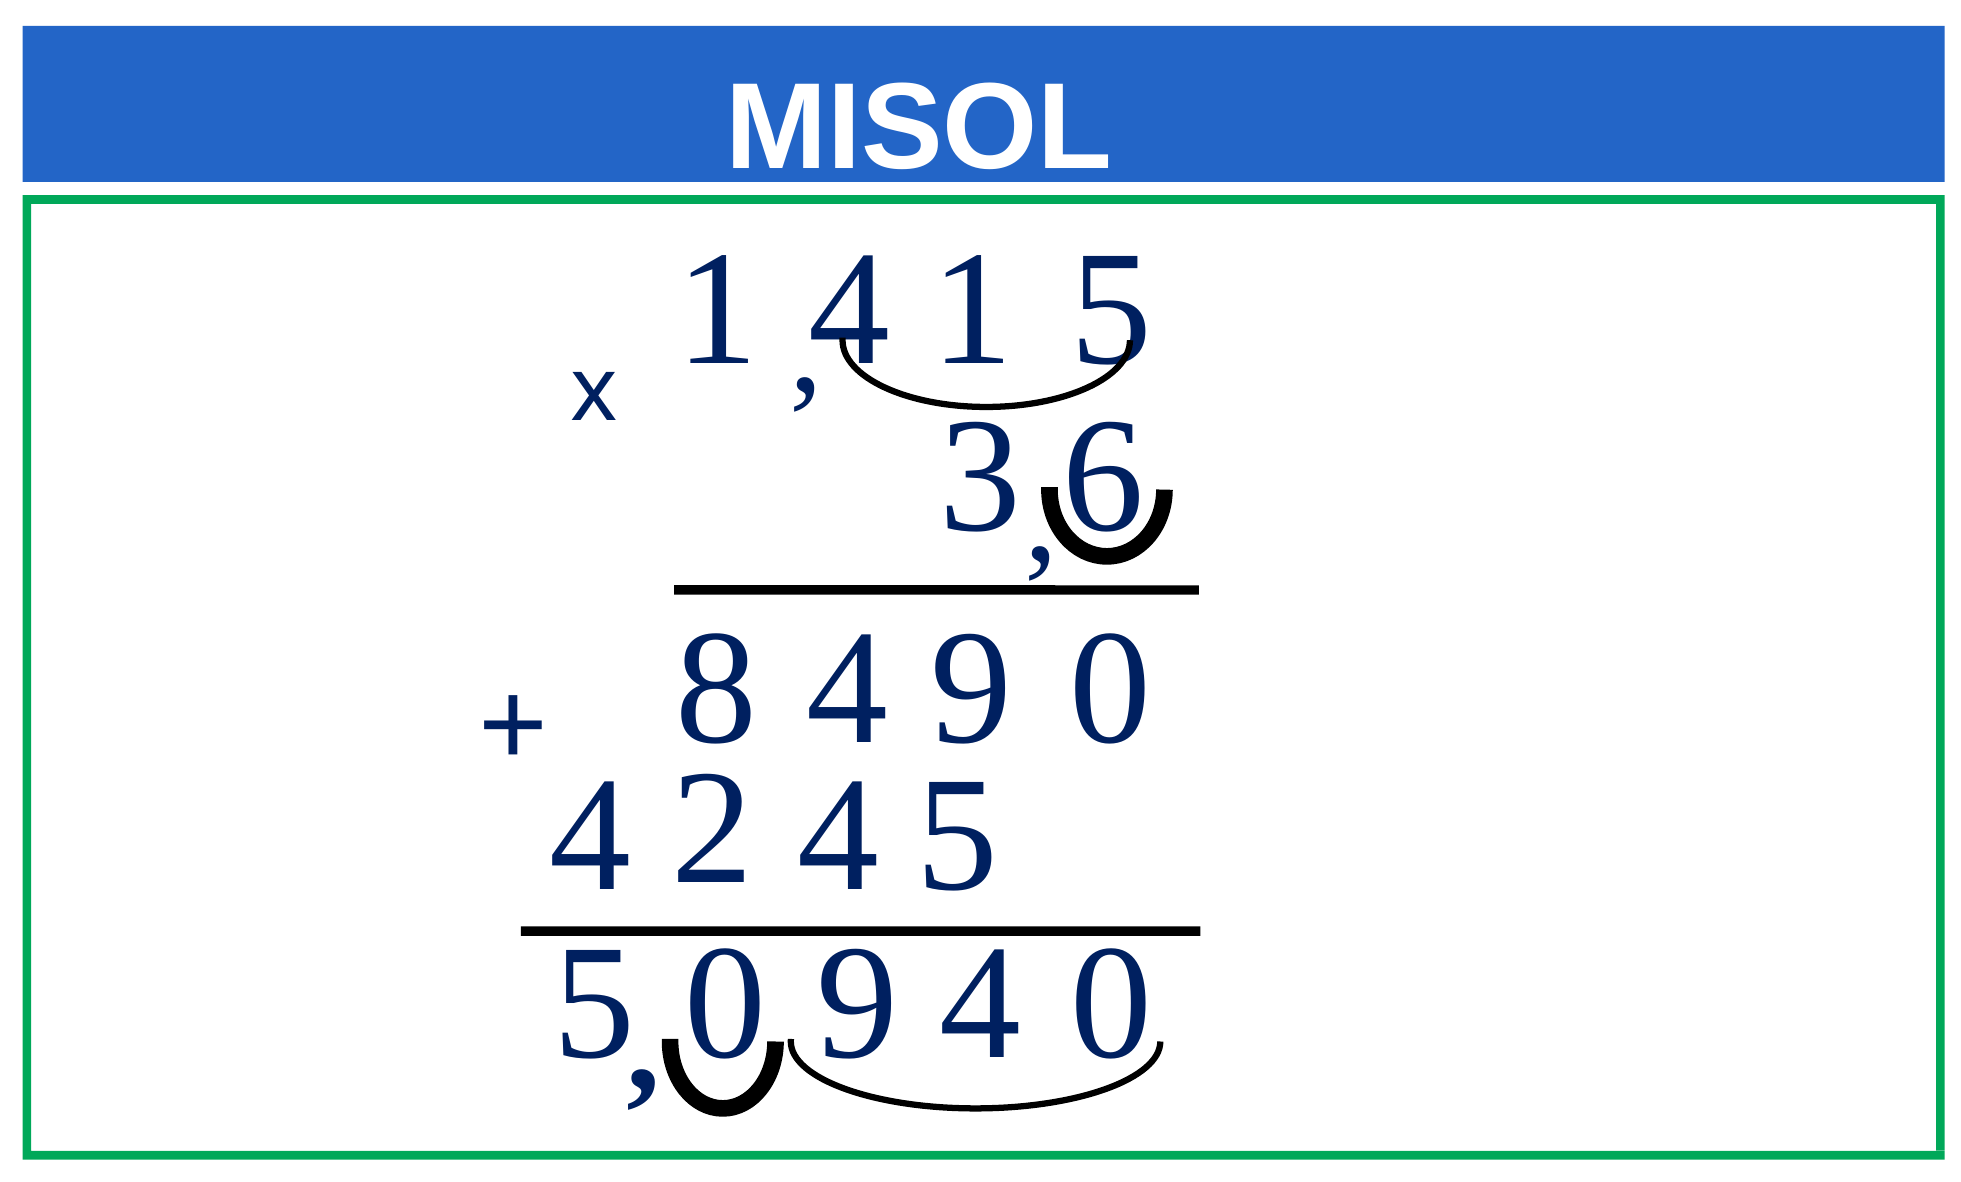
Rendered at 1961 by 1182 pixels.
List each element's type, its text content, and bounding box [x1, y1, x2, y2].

text_box х [536, 331, 652, 439]
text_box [701, 894, 1170, 1093]
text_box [535, 719, 1012, 925]
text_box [669, 1038, 1161, 1109]
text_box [921, 366, 1162, 577]
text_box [659, 200, 1170, 421]
text_box MISOL [710, 38, 1128, 198]
text_box + [459, 646, 567, 794]
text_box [184, 886, 695, 1155]
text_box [658, 578, 1169, 778]
